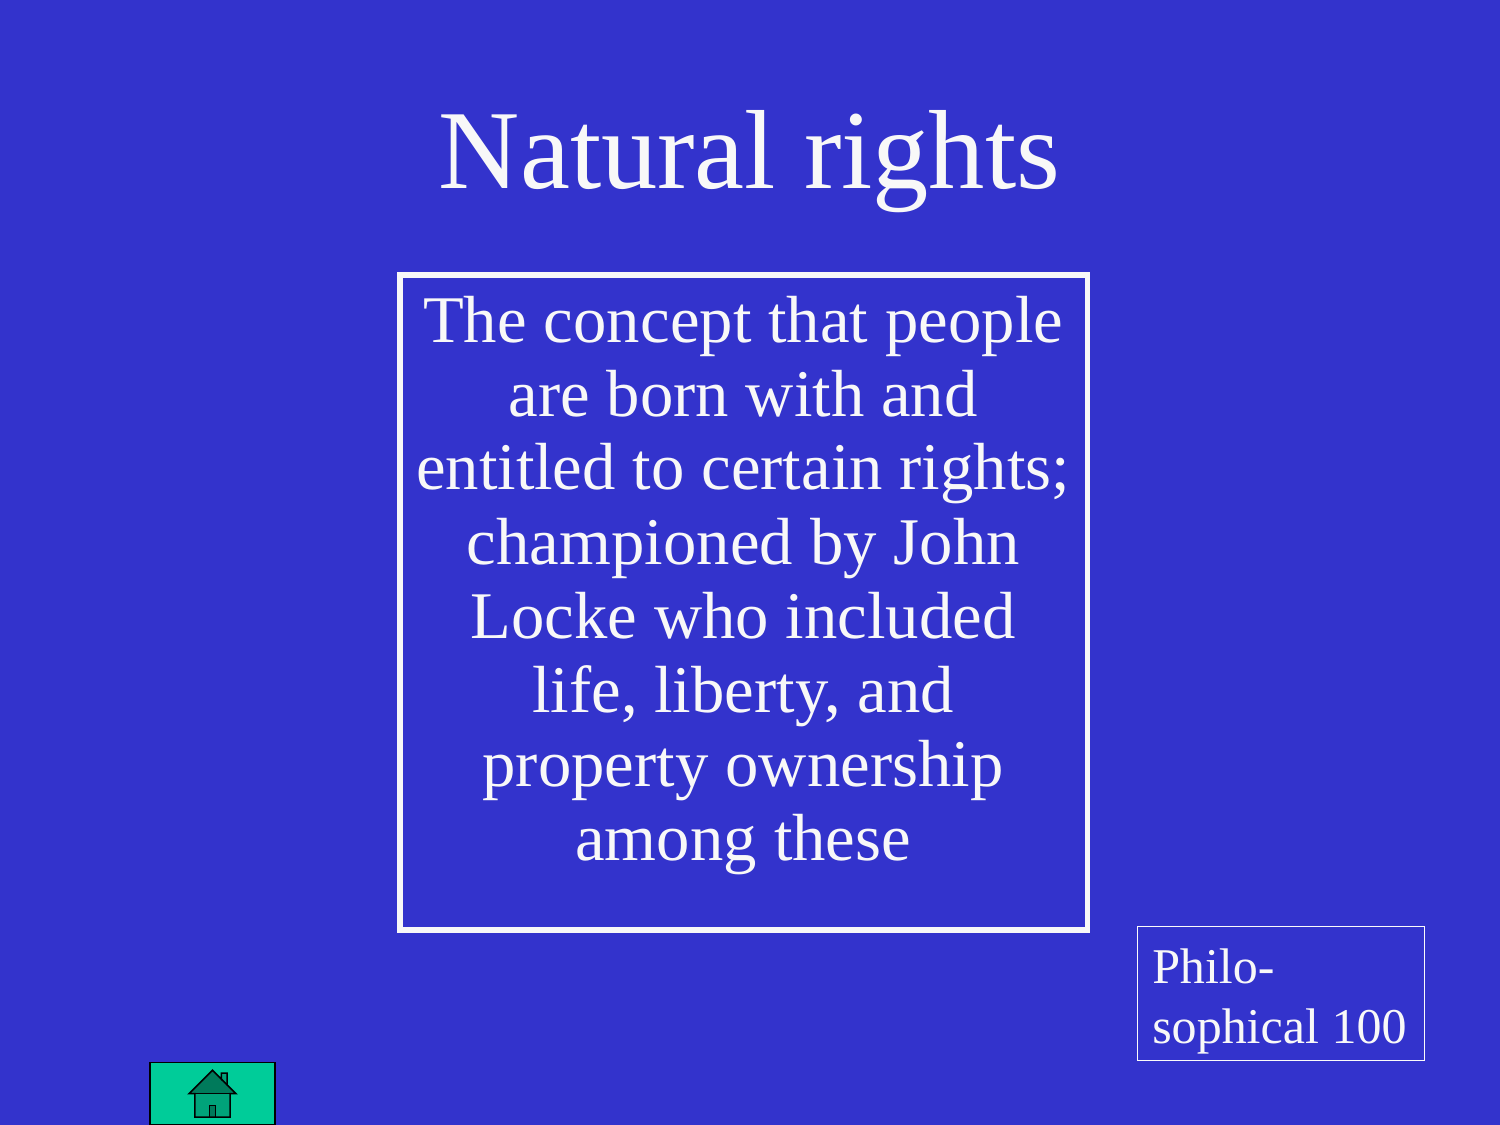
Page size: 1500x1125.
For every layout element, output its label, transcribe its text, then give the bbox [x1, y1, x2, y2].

title Natural rights [112, 49, 1388, 238]
text_box Philo- sophical 100 [1137, 926, 1425, 1061]
text_box [150, 1062, 276, 1125]
table_header The concept that people are born with and entitled to certain rights; championed by John Locke who included life, liberty, and property ownership among these [403, 278, 1085, 927]
